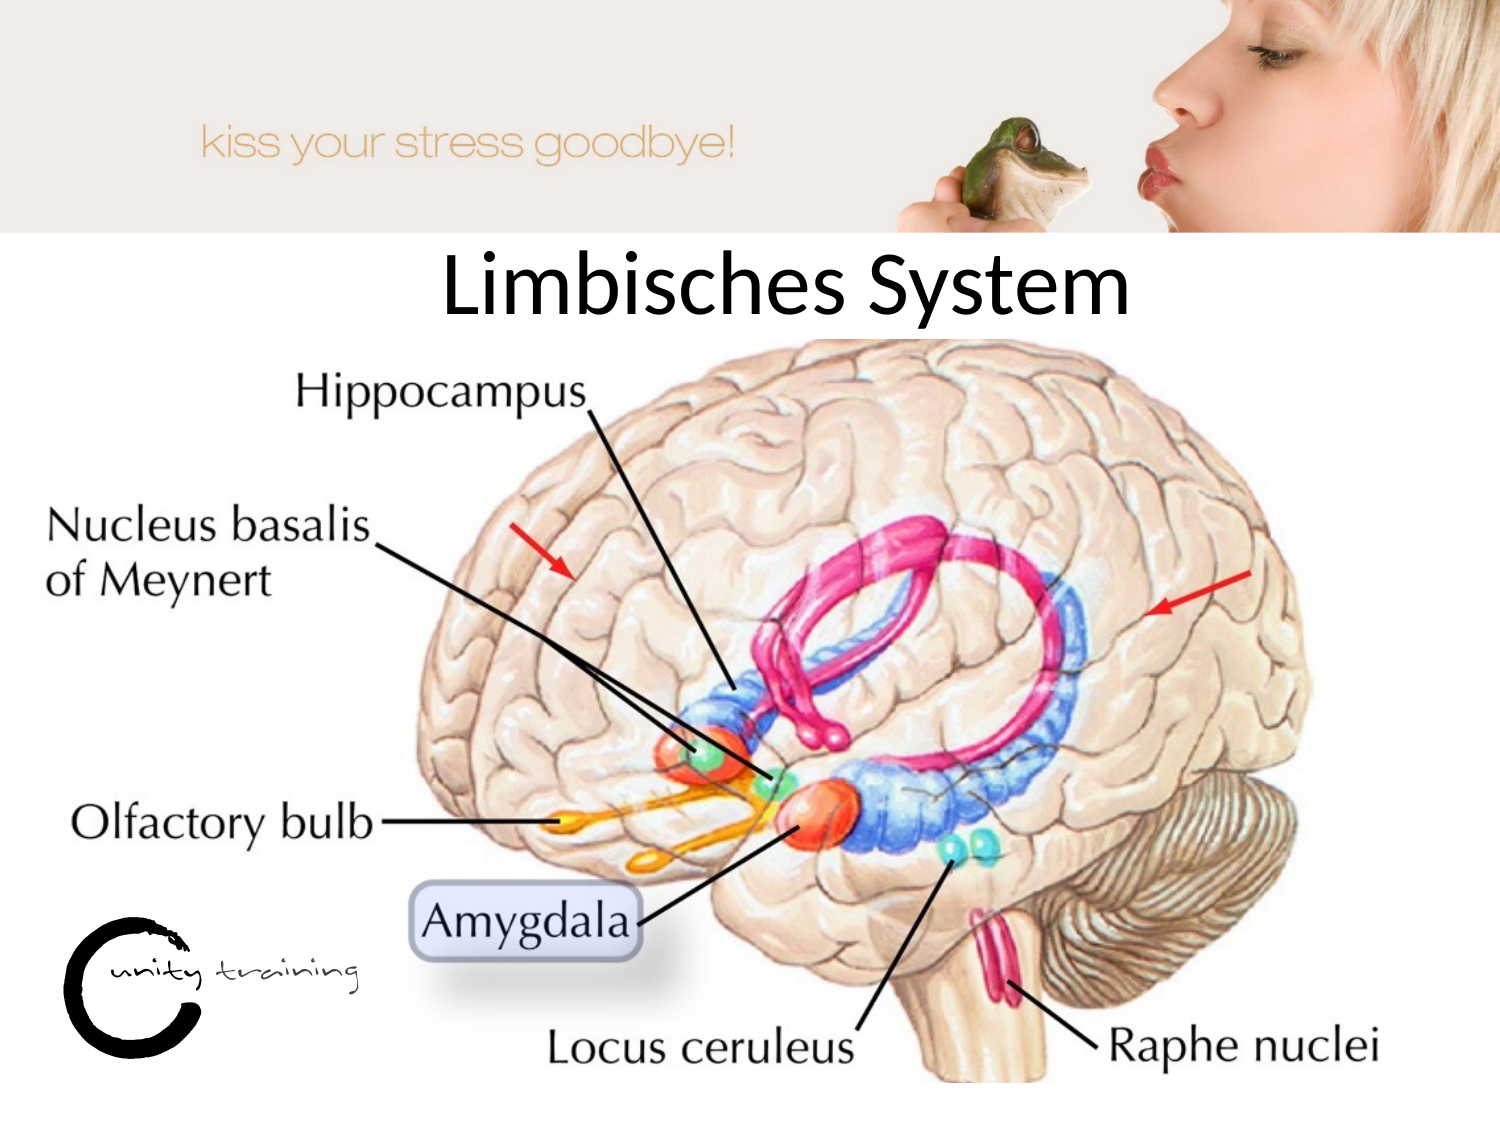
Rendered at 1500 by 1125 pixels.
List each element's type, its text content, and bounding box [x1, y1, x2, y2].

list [40, 339, 1392, 1083]
picture [0, 0, 1500, 234]
picture [62, 917, 370, 1060]
text_box Limbisches System [112, 243, 1463, 372]
